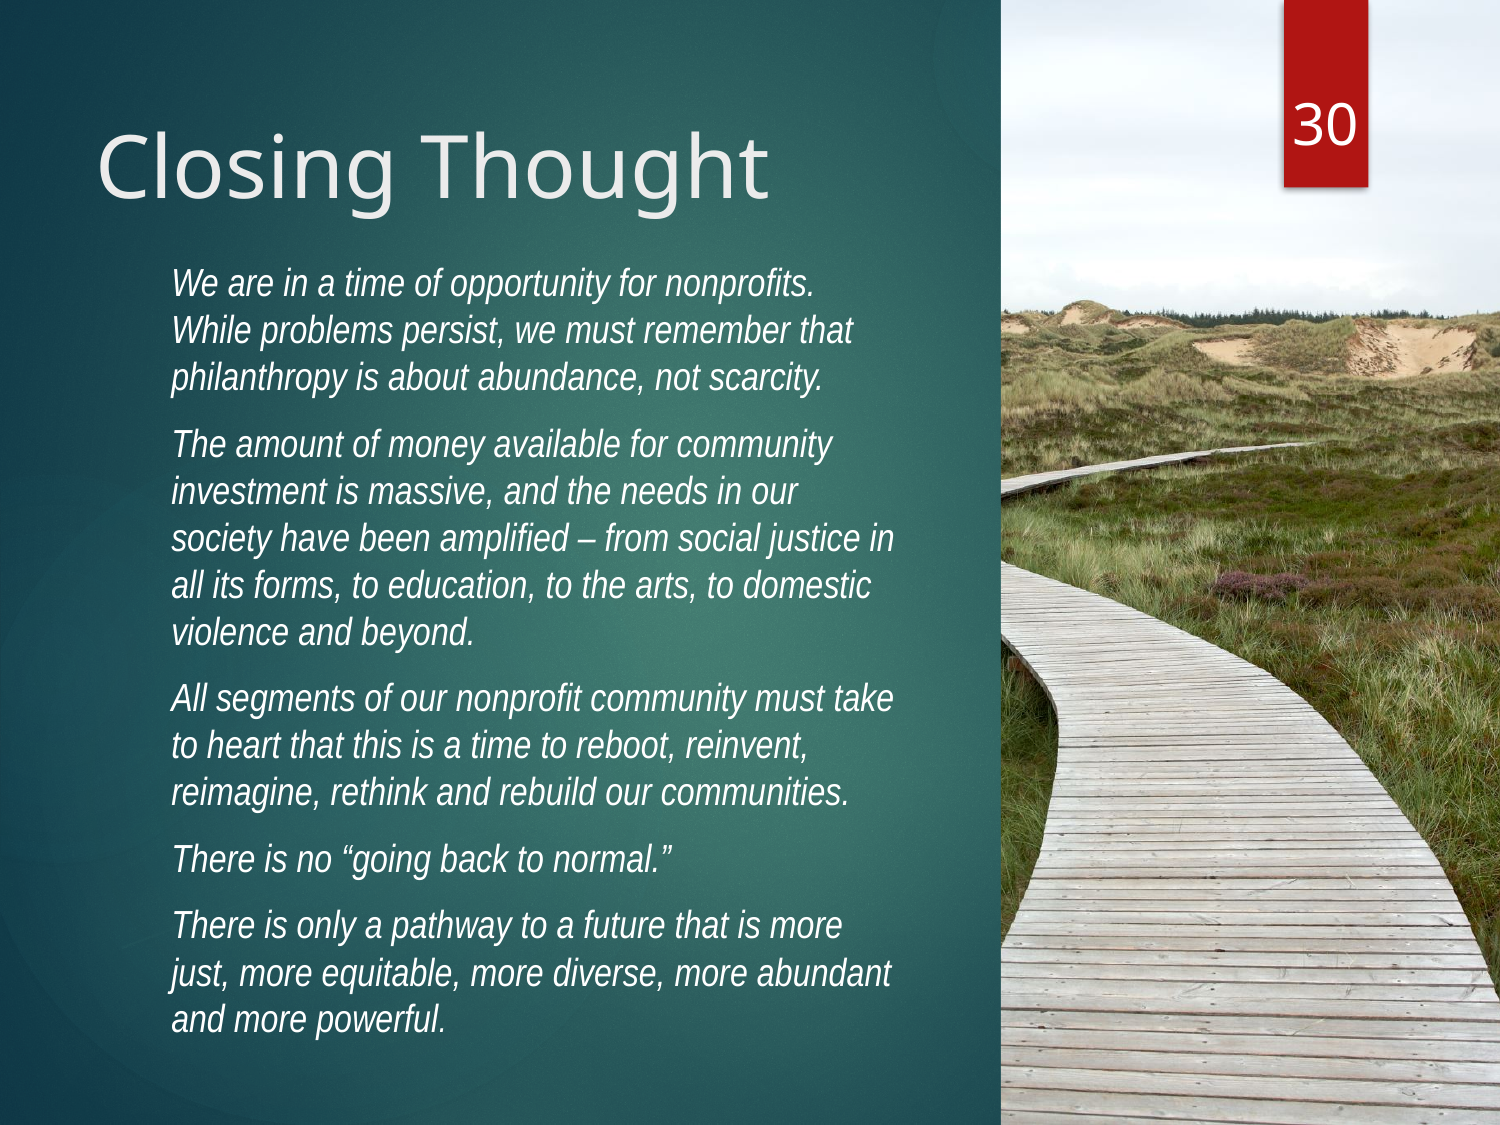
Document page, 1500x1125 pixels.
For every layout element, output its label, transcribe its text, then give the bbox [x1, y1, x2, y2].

list We are in a time of opportunity for nonprofits. While problems persist, we must remember that philanthropy is about abundance, not scarcity. The amount of money available for community investment is massive, and the needs in our society have been amplified – from social justice in all its forms, to education, to the arts, to domestic violence and beyond. All segments of our nonprofit community must take to heart that this is a time to reboot, reinvent, reimagine, rethink and rebuild our communities. There is no “going back to normal.” There is only a pathway to a future that is more just, more equitable, more diverse, more abundant and more powerful. [80, 249, 921, 1050]
title Closing Thought [80, 103, 921, 249]
picture [1000, 0, 1500, 1125]
